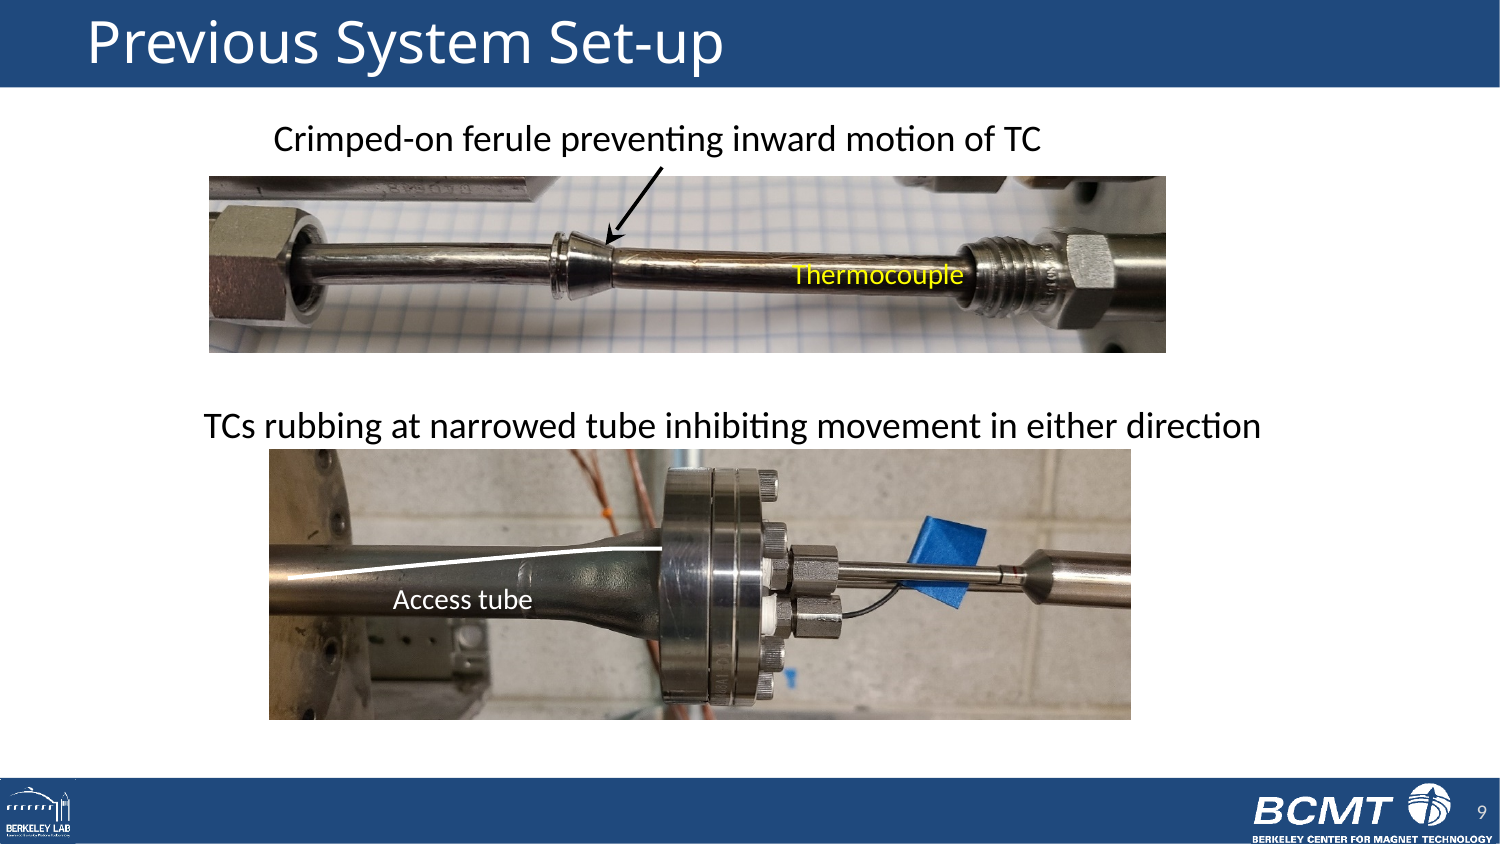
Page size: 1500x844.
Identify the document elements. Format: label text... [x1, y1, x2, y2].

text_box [209, 106, 1166, 354]
picture [1251, 781, 1429, 844]
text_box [180, 393, 1287, 720]
slide_number 9 [1429, 779, 1500, 844]
title Previous System Set-up [71, 2, 1445, 88]
picture [0, 779, 76, 844]
